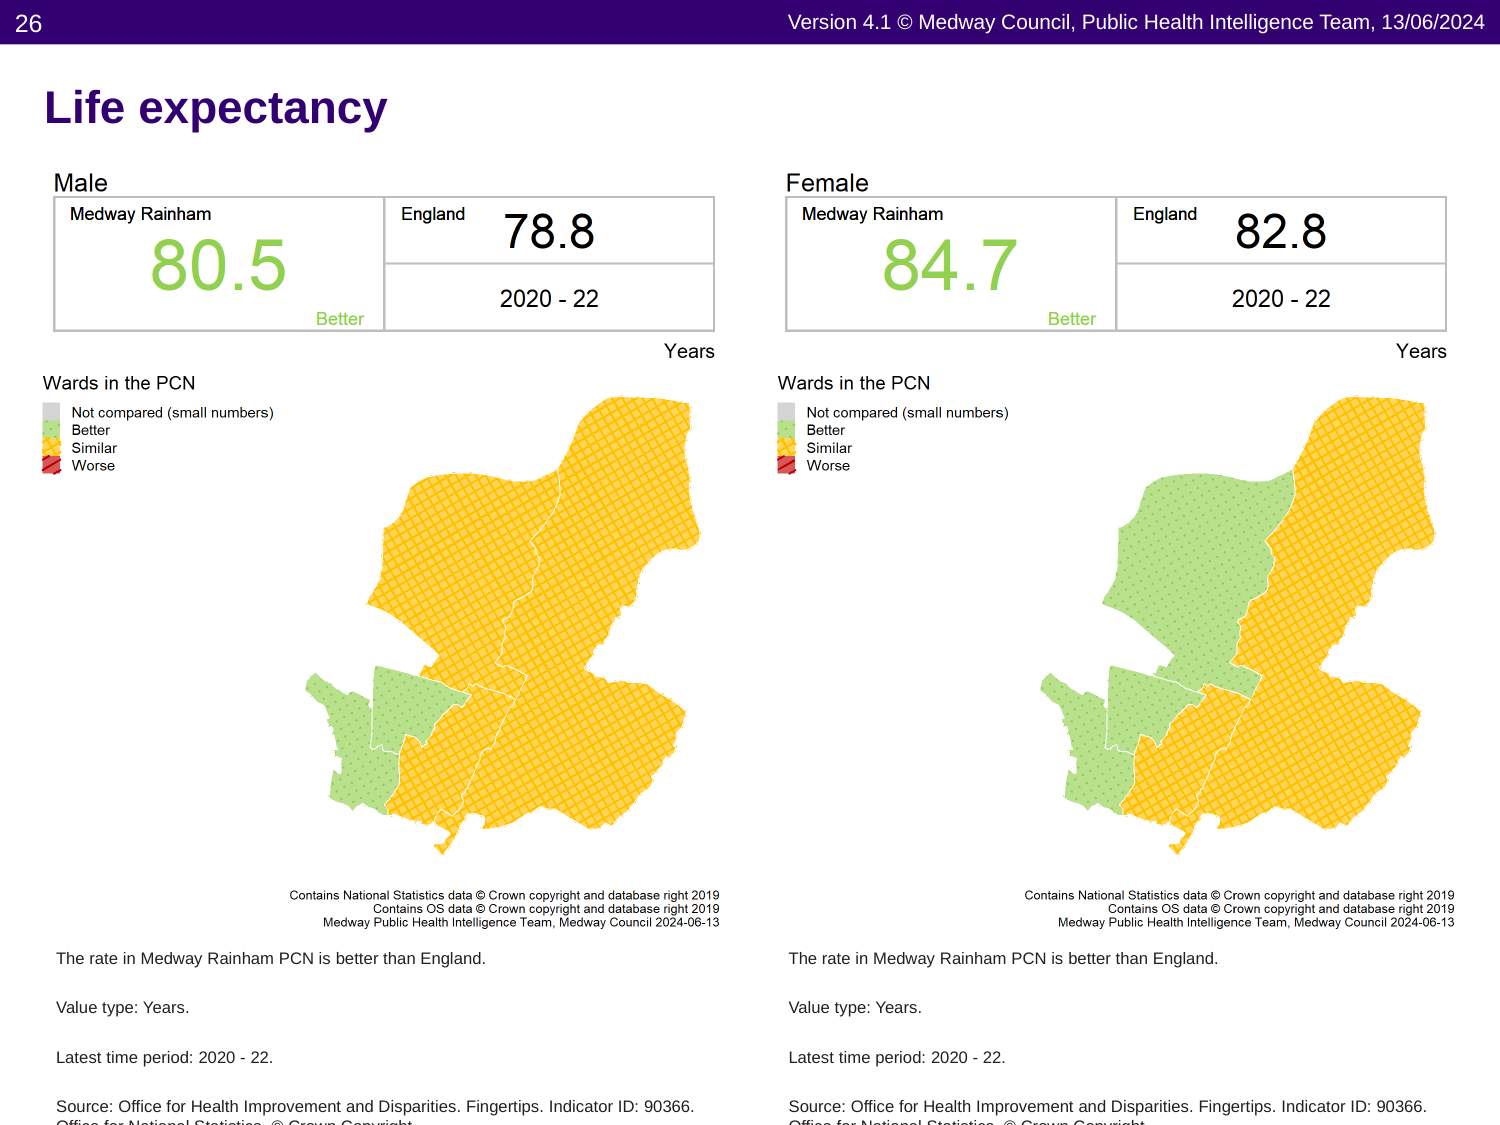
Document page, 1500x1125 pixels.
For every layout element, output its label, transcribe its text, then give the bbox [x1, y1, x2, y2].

list Version 4.1 © Medway Council, Public Health Intelligence Team, 13/06/2024 [419, 0, 1500, 43]
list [29, 373, 733, 929]
title Life expectancy [29, 70, 1471, 138]
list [761, 373, 1471, 929]
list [52, 161, 715, 362]
list The rate in Medway Rainham PCN is better than England. Value type: Years. Latest time period: 2020 - 22. Source: Office for Health Improvement and Disparities. Fingertips. Indicator ID: 90366. Office for National Statistics, © Crown Copyright. Value calculation: Aggregated data. PCN RAG method: Confidence interval (95%) - Chiang method. Small area type: Ward. [41, 940, 715, 1114]
list 26 [0, 0, 95, 95]
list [785, 161, 1448, 362]
list The rate in Medway Rainham PCN is better than England. Value type: Years. Latest time period: 2020 - 22. Source: Office for Health Improvement and Disparities. Fingertips. Indicator ID: 90366. Office for National Statistics, © Crown Copyright. Value calculation: Aggregated data. PCN RAG method: Confidence interval (95%) - Chiang method. Small area type: Ward. [773, 940, 1453, 1114]
